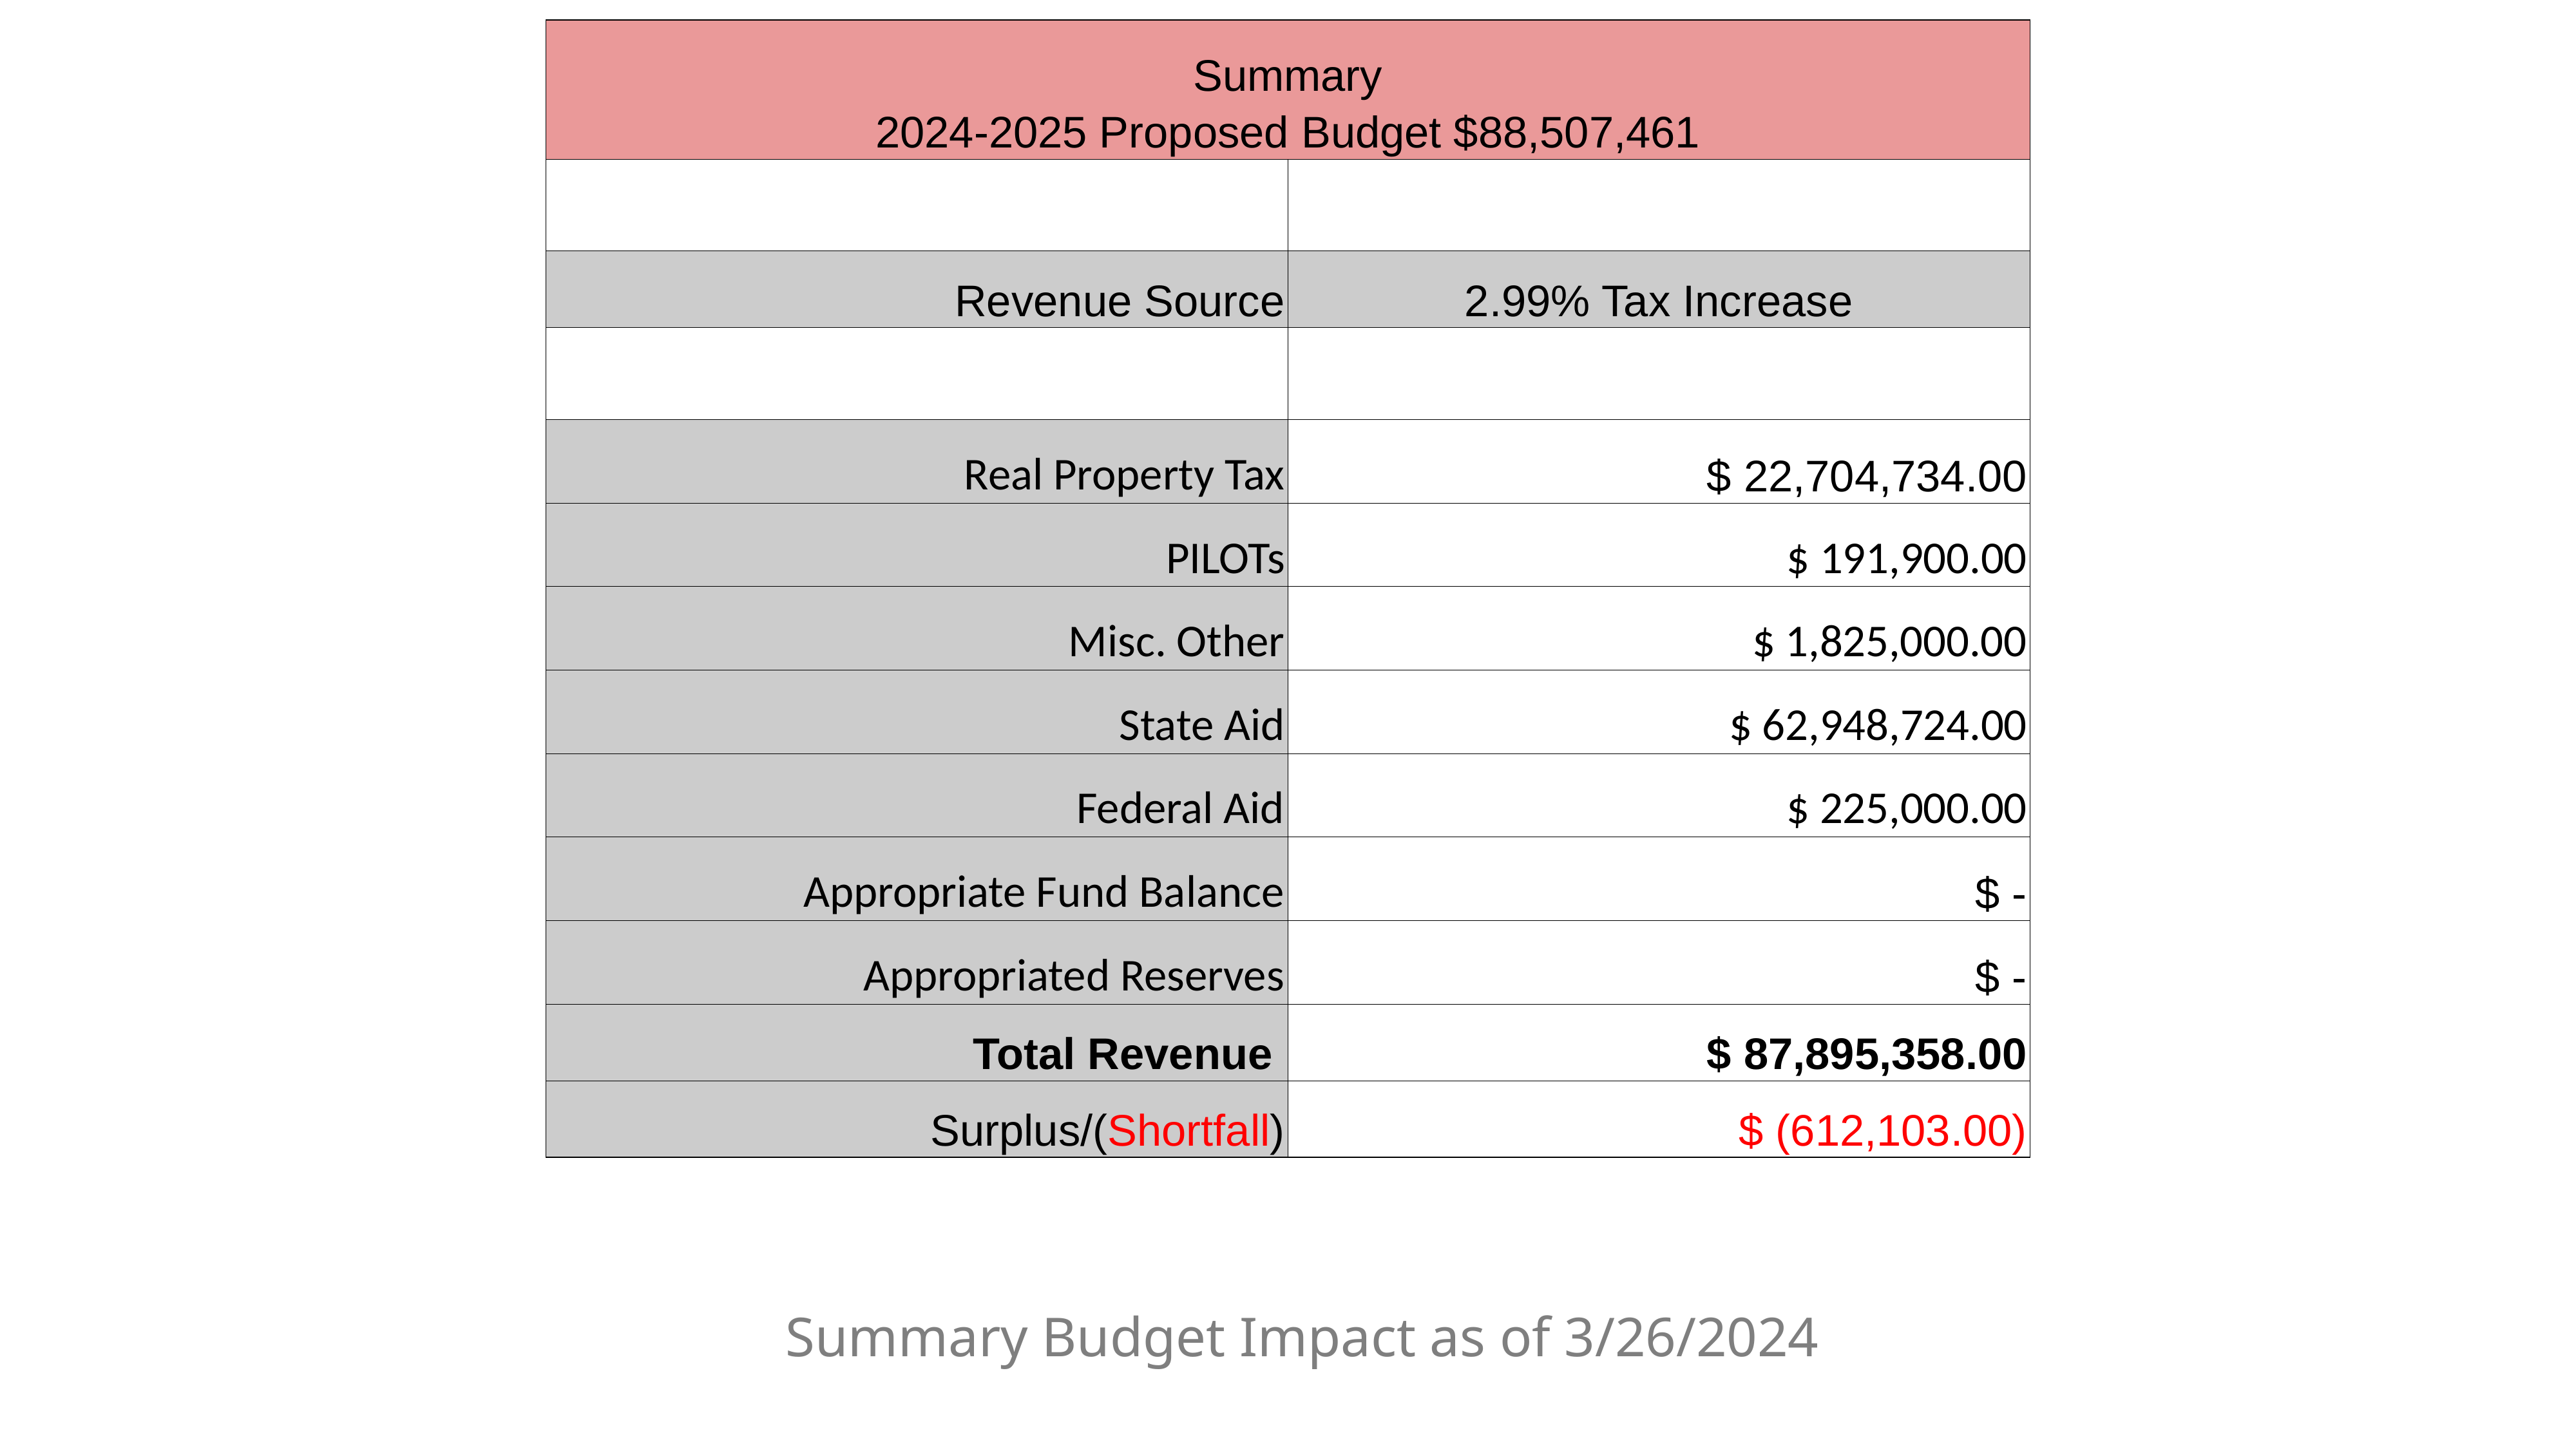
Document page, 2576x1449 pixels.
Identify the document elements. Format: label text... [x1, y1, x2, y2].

table_cell $ 1,825,000.00 [1288, 587, 2030, 670]
table_cell [1288, 328, 2030, 419]
table_cell PILOTs [546, 504, 1288, 586]
table_cell $ (612,103.00) [1288, 1081, 2030, 1157]
table_cell [546, 160, 1288, 251]
table_cell Federal Aid [546, 754, 1288, 837]
table_cell $ 87,895,358.00 [1288, 1005, 2030, 1081]
table_cell [1288, 160, 2030, 251]
text_box Summary Budget Impact as of 3/26/2024 [776, 1293, 1862, 1386]
table_cell Revenue Source [546, 251, 1288, 327]
table_cell $ 62,948,724.00 [1288, 670, 2030, 753]
table_cell $ 22,704,734.00 [1288, 420, 2030, 503]
table_cell [546, 328, 1288, 419]
table_cell $ 225,000.00 [1288, 754, 2030, 837]
table_cell Misc. Other [546, 587, 1288, 670]
table_cell Surplus/(Shortfall) [546, 1081, 1288, 1157]
table_cell Appropriate Fund Balance [546, 837, 1288, 920]
table_header Summary 2024-2025 Proposed Budget $88,507,461 [546, 21, 2030, 159]
table_cell $ - [1288, 837, 2030, 920]
table_cell 2.99% Tax Increase [1288, 251, 2030, 327]
table_cell $ 191,900.00 [1288, 504, 2030, 586]
table_cell Total Revenue [546, 1005, 1288, 1081]
table_cell Appropriated Reserves [546, 921, 1288, 1004]
table_cell State Aid [546, 670, 1288, 753]
table_cell $ - [1288, 921, 2030, 1004]
table_cell Real Property Tax [546, 420, 1288, 503]
